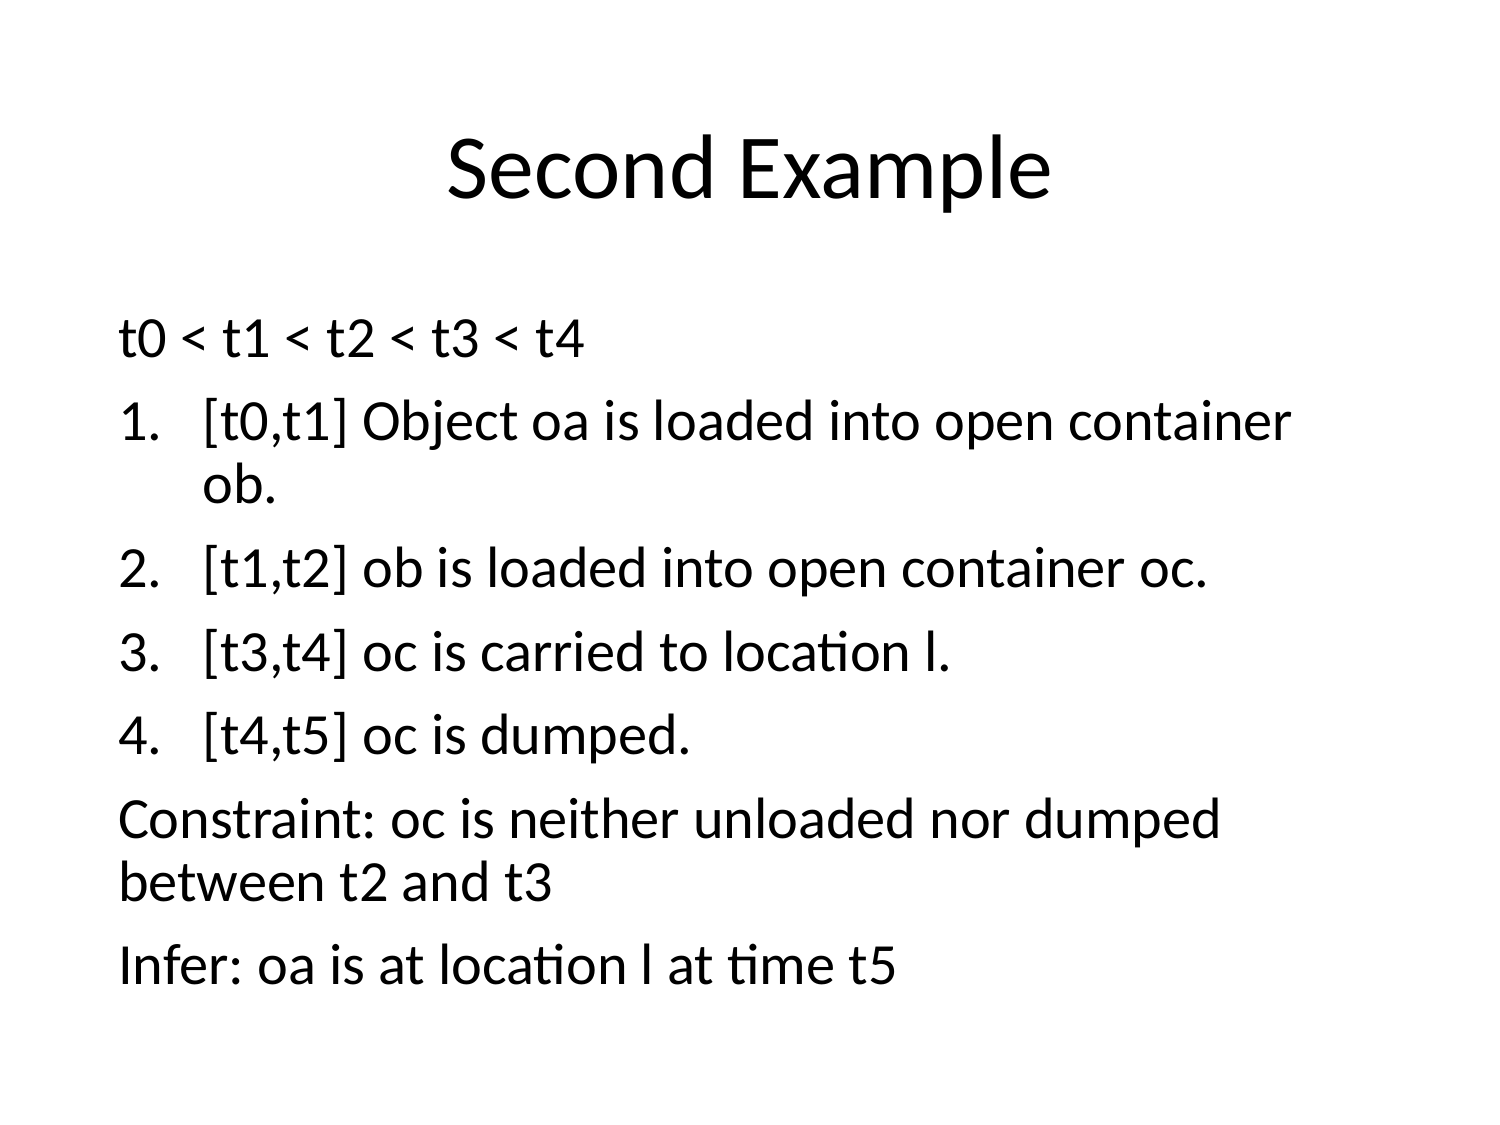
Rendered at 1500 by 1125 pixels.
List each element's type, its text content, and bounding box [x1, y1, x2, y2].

list t0 < t1 < t2 < t3 < t4 [t0,t1] Object oa is loaded into open container ob. [t1,t2] ob is loaded into open container oc. [t3,t4] oc is carried to location l. [t4,t5] oc is dumped. Constraint: oc is neither unloaded nor dumped between t2 and t3 Infer: oa is at location l at time t5 [103, 299, 1397, 1014]
title Second Example [103, 59, 1397, 278]
